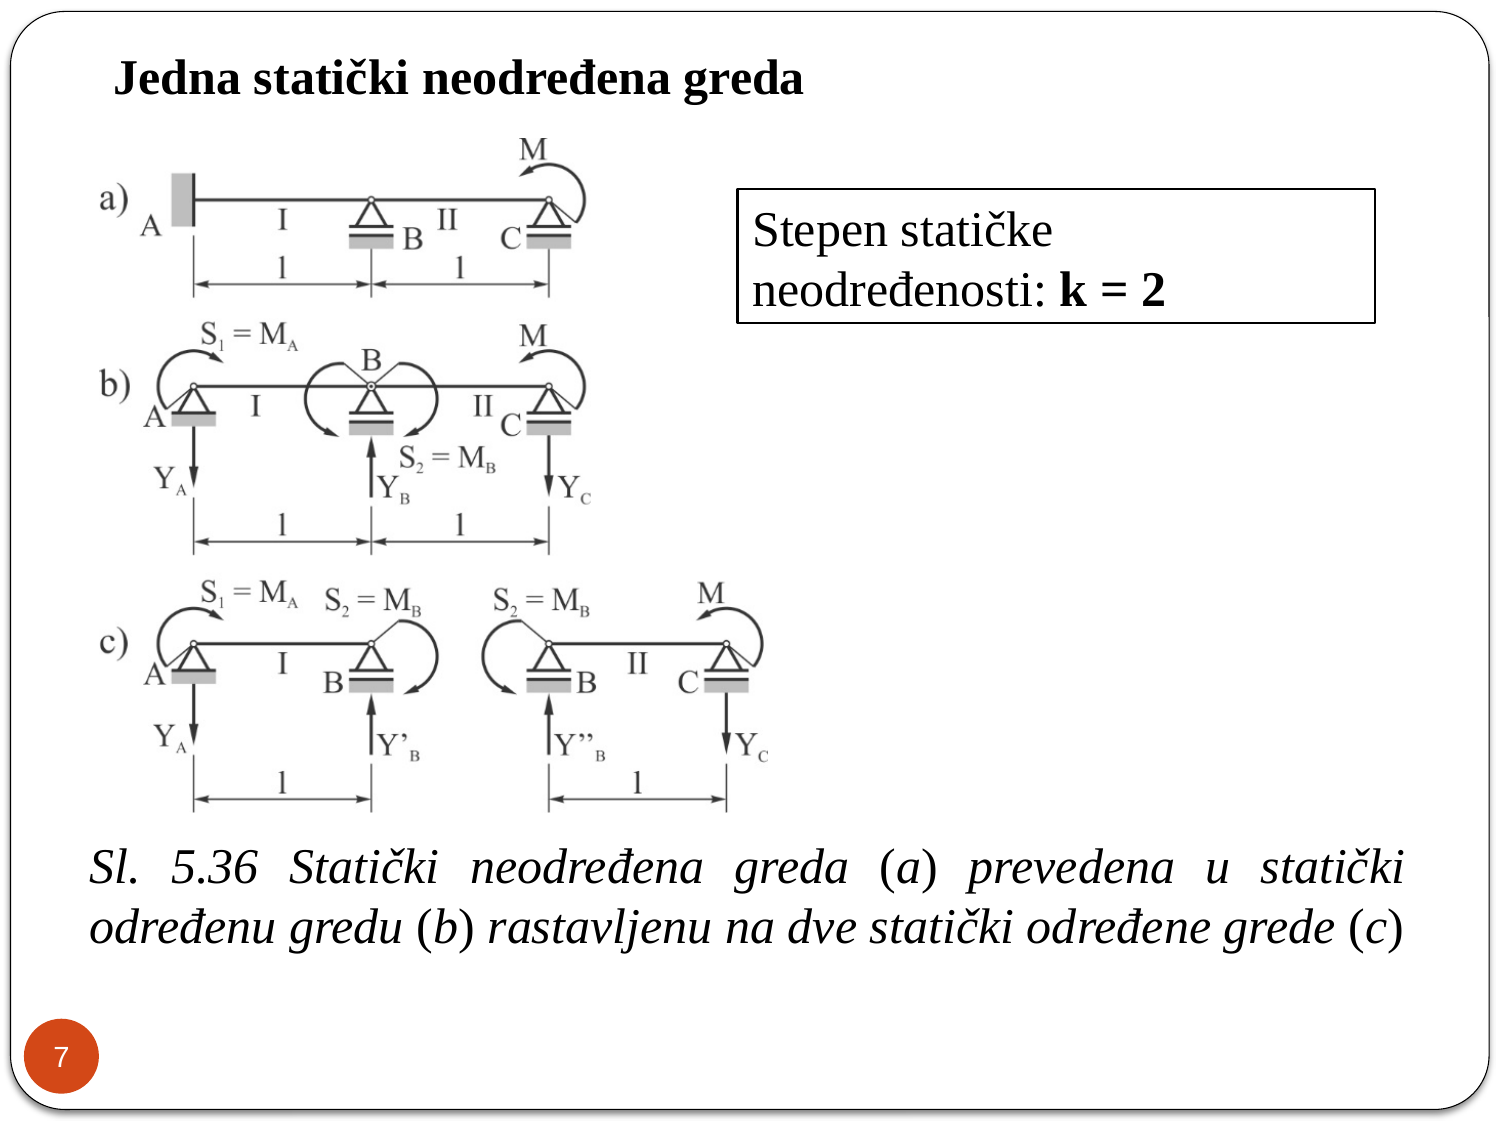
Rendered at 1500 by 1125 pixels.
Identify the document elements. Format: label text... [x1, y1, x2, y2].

text_box Stepen statičke neodređenosti: k = 2 [772, 188, 1376, 324]
picture [99, 138, 769, 813]
text_box Sl. 5.36 Statički neodređena greda (a) prevedena u statički određenu gredu (b) rastavljenu na dve statički određene grede (c) [75, 826, 1450, 961]
slide_number 7 [23, 1018, 99, 1094]
text_box Jedna statički neodređena greda [98, 37, 1363, 113]
